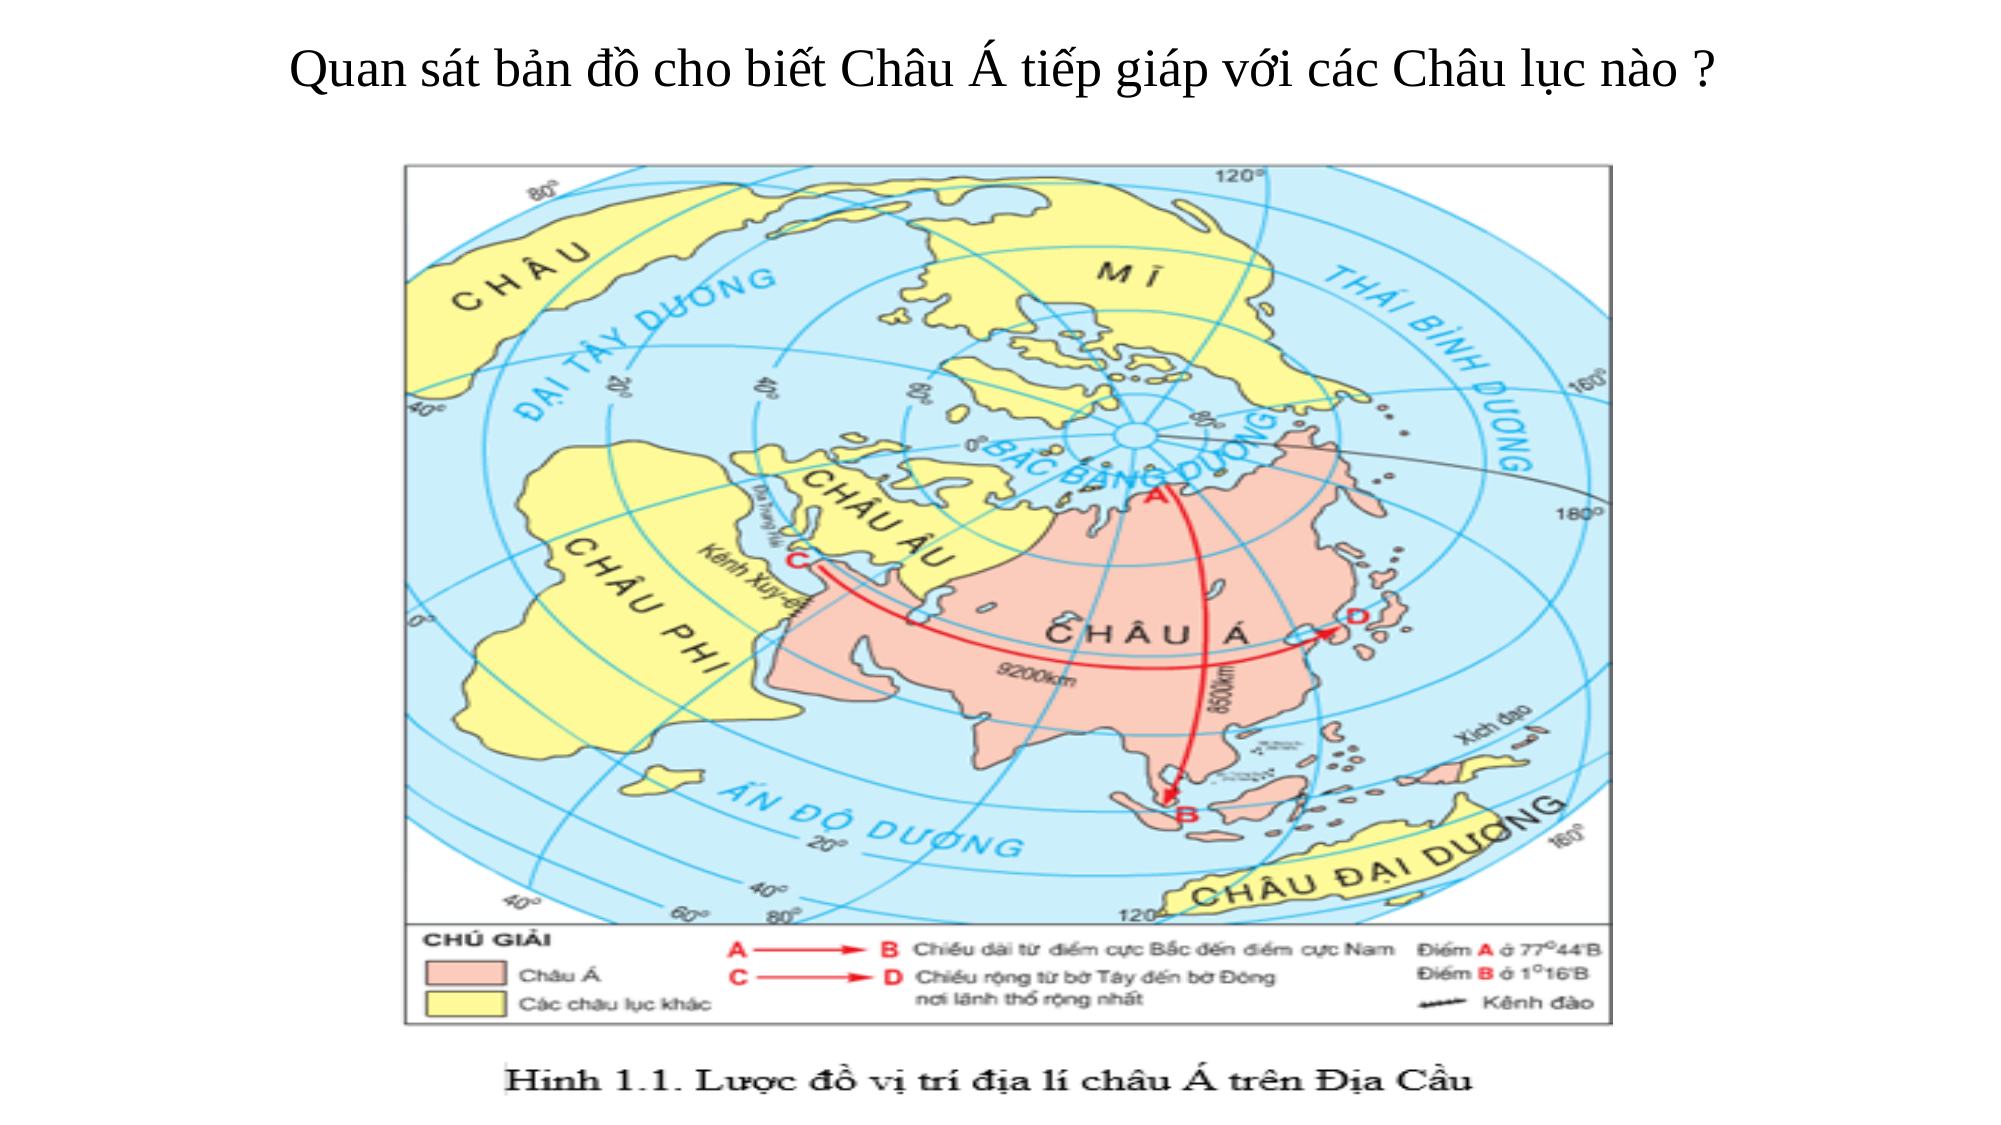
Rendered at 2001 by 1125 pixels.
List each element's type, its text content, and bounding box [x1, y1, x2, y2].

text_box Quan sát bản đồ cho biết Châu Á tiếp giáp với các Châu lục nào ? [275, 24, 1750, 105]
picture [399, 162, 1613, 1101]
